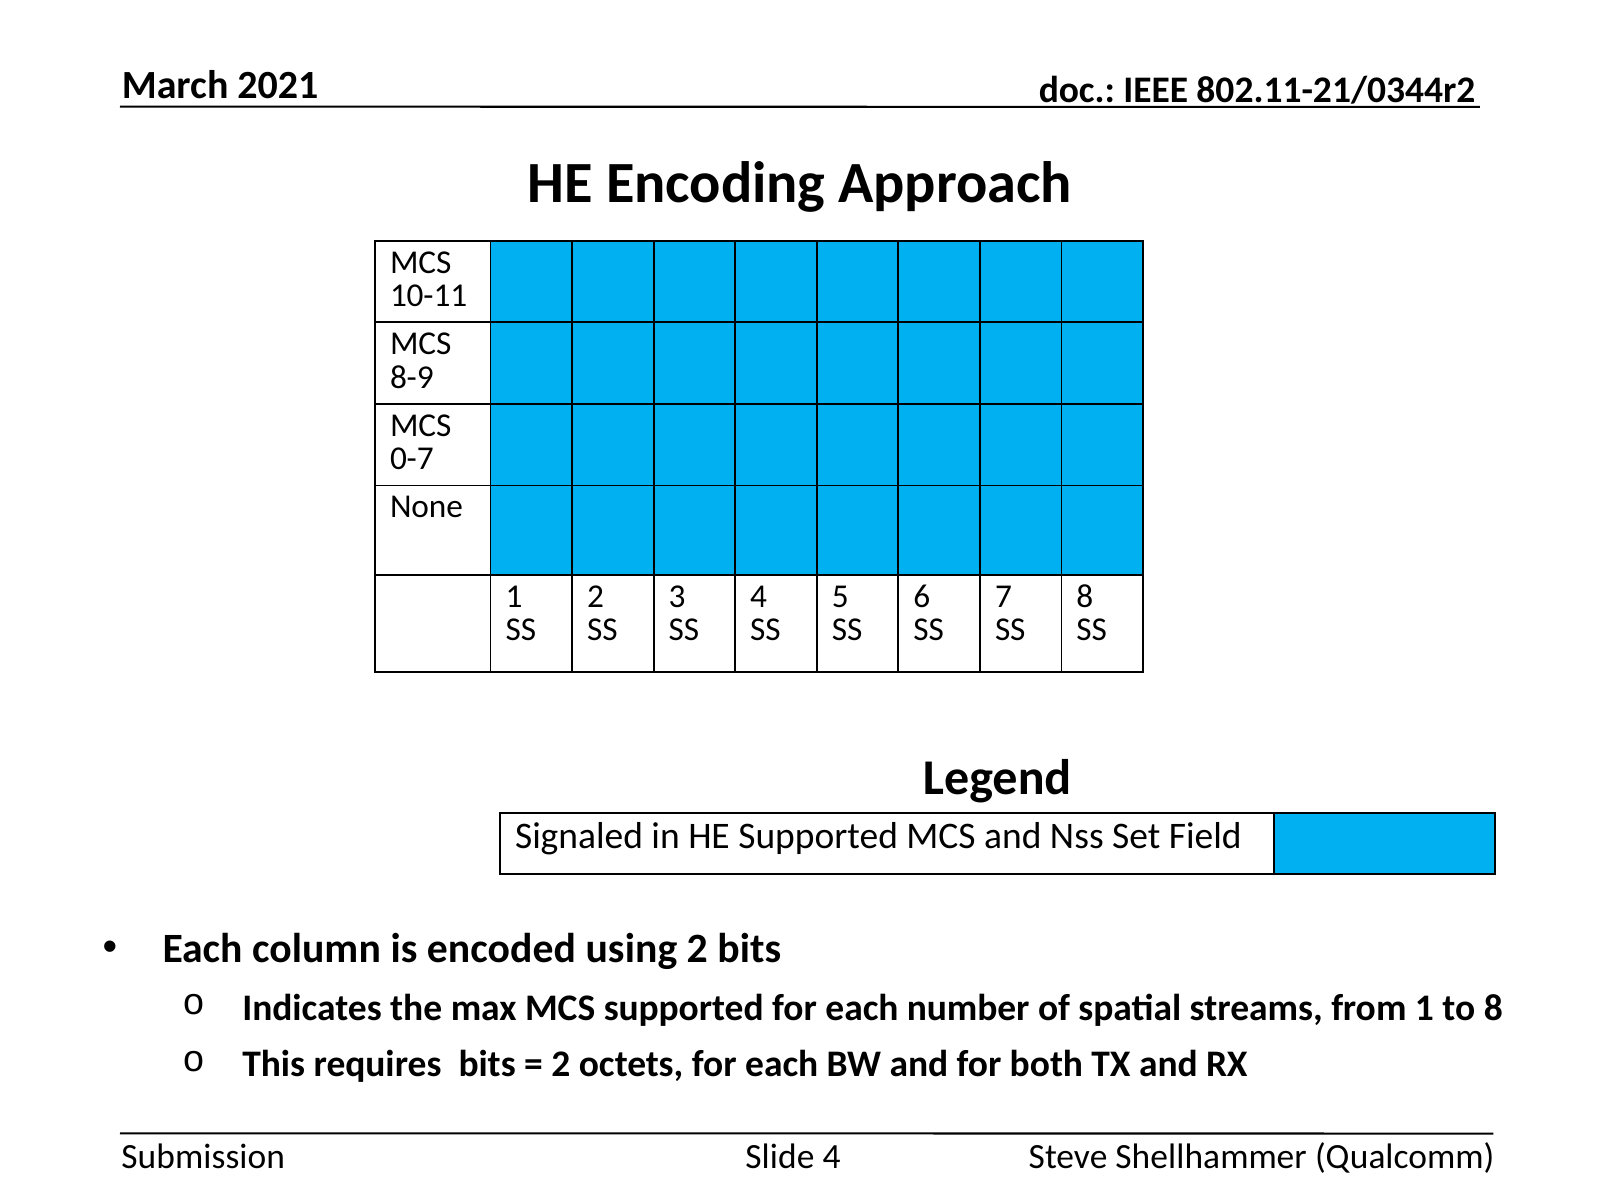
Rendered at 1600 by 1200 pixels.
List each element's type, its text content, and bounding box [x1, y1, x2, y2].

footer Steve Shellhammer (Qualcomm) [937, 1132, 1495, 1174]
table_header [818, 242, 897, 321]
table_header MCS 10-11 [376, 242, 490, 321]
table_cell None [376, 486, 490, 574]
table_cell MCS 0-7 [376, 405, 490, 485]
table_cell [899, 405, 979, 485]
table_header [1275, 814, 1494, 873]
table_cell MCS 8-9 [376, 323, 490, 403]
table_header [655, 242, 734, 321]
table_cell [655, 323, 734, 403]
table_cell [1062, 323, 1142, 403]
table_cell 1 SS [491, 576, 571, 671]
table_cell [981, 405, 1061, 485]
table_cell [376, 576, 490, 671]
table_cell [818, 323, 897, 403]
table_cell [981, 486, 1061, 574]
table_cell 2 SS [573, 576, 653, 671]
table_header Signaled in HE Supported MCS and Nss Set Field [501, 814, 1273, 873]
table_header [573, 242, 653, 321]
table_cell [491, 323, 571, 403]
table_cell [818, 405, 897, 485]
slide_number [121, 58, 451, 107]
table_cell 5 SS [818, 576, 897, 671]
table_cell 8 SS [1062, 576, 1142, 671]
table_header [736, 242, 816, 321]
table_cell 6 SS [899, 576, 979, 671]
table_cell [655, 405, 734, 485]
text_box Legend [908, 737, 1087, 813]
table_cell [655, 486, 734, 574]
table_header [491, 242, 571, 321]
table_cell [736, 405, 816, 485]
table_cell [573, 486, 653, 574]
table_cell [736, 323, 816, 403]
title HE Encoding Approach [49, 119, 1551, 238]
table_cell [573, 405, 653, 485]
table_cell 4 SS [736, 576, 816, 671]
table_header [899, 242, 979, 321]
table_header [981, 242, 1061, 321]
table_cell [818, 486, 897, 574]
table_header [1062, 242, 1142, 321]
table_cell [1062, 405, 1142, 485]
table_cell [491, 405, 571, 485]
table_cell [899, 323, 979, 403]
table_cell [491, 486, 571, 574]
table_cell [899, 486, 979, 574]
table_cell 3 SS [655, 576, 734, 671]
table_cell [981, 323, 1061, 403]
table_cell [573, 323, 653, 403]
table_cell 7 SS [981, 576, 1061, 671]
slide_number Slide 4 [733, 1132, 854, 1197]
table_cell [1062, 486, 1142, 574]
table_cell [736, 486, 816, 574]
